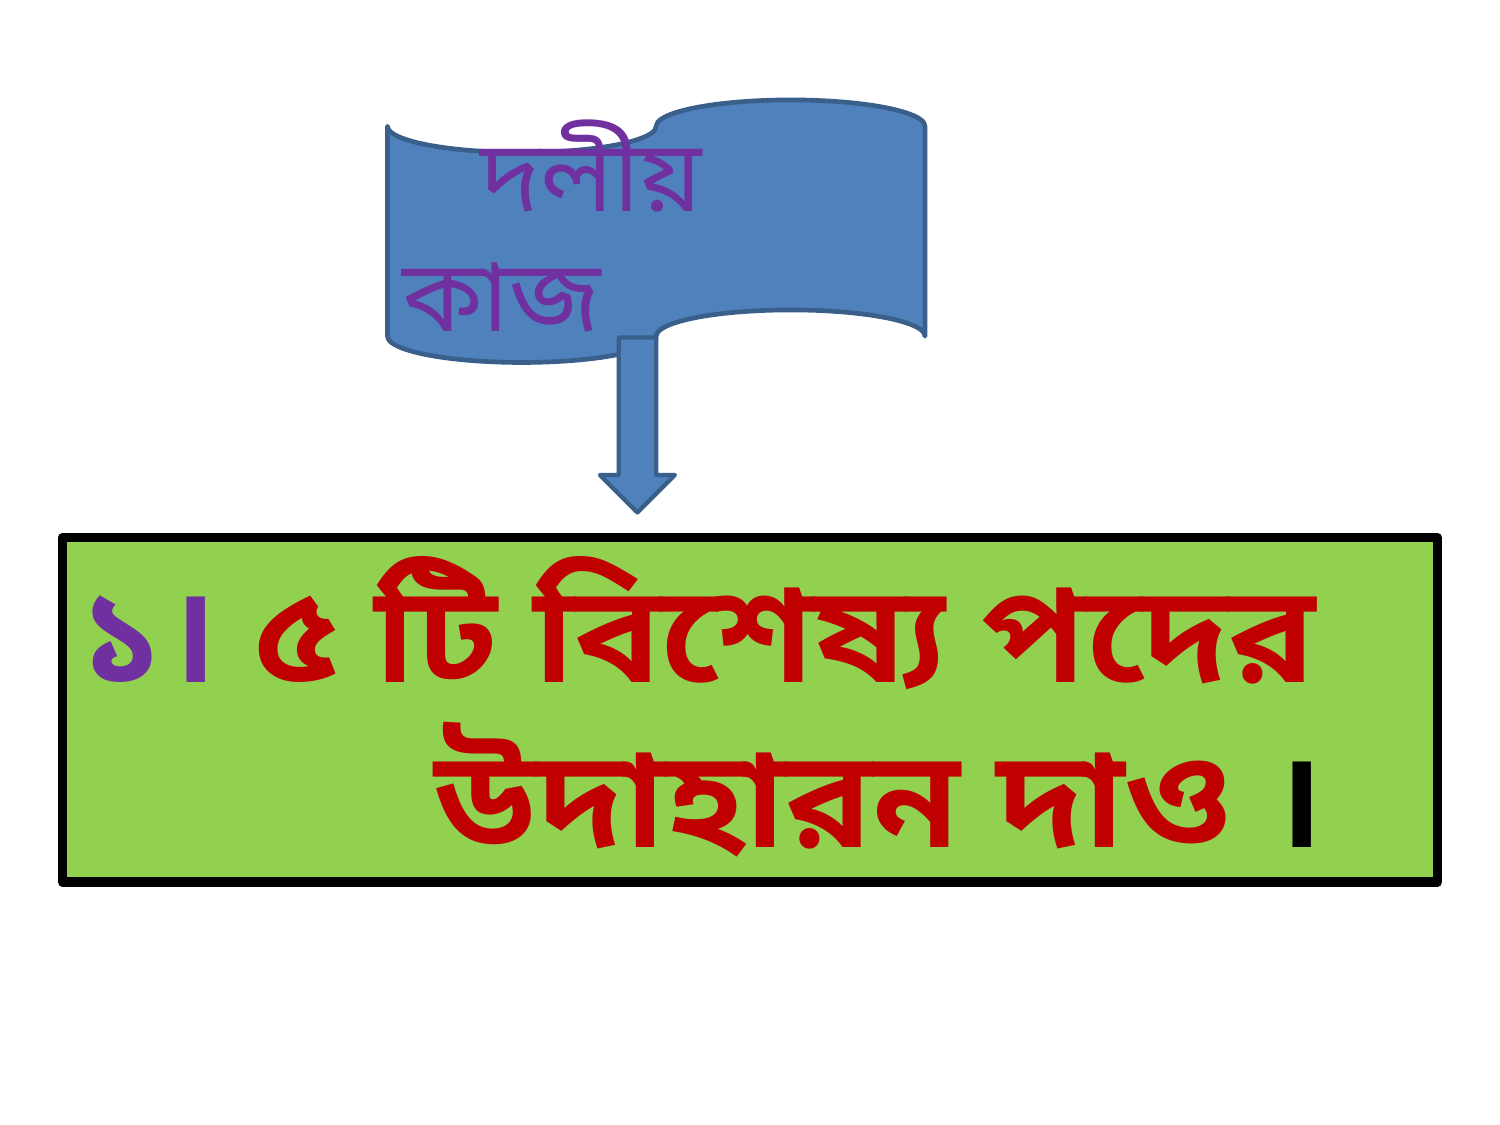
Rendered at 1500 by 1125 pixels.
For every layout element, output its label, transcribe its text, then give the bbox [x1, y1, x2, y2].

text_box [598, 335, 677, 515]
text_box দলীয় কাজ [385, 97, 928, 365]
text_box ১। ৫ টি বিশেষ্য পদের উদাহারন দাও । [62, 537, 1438, 883]
